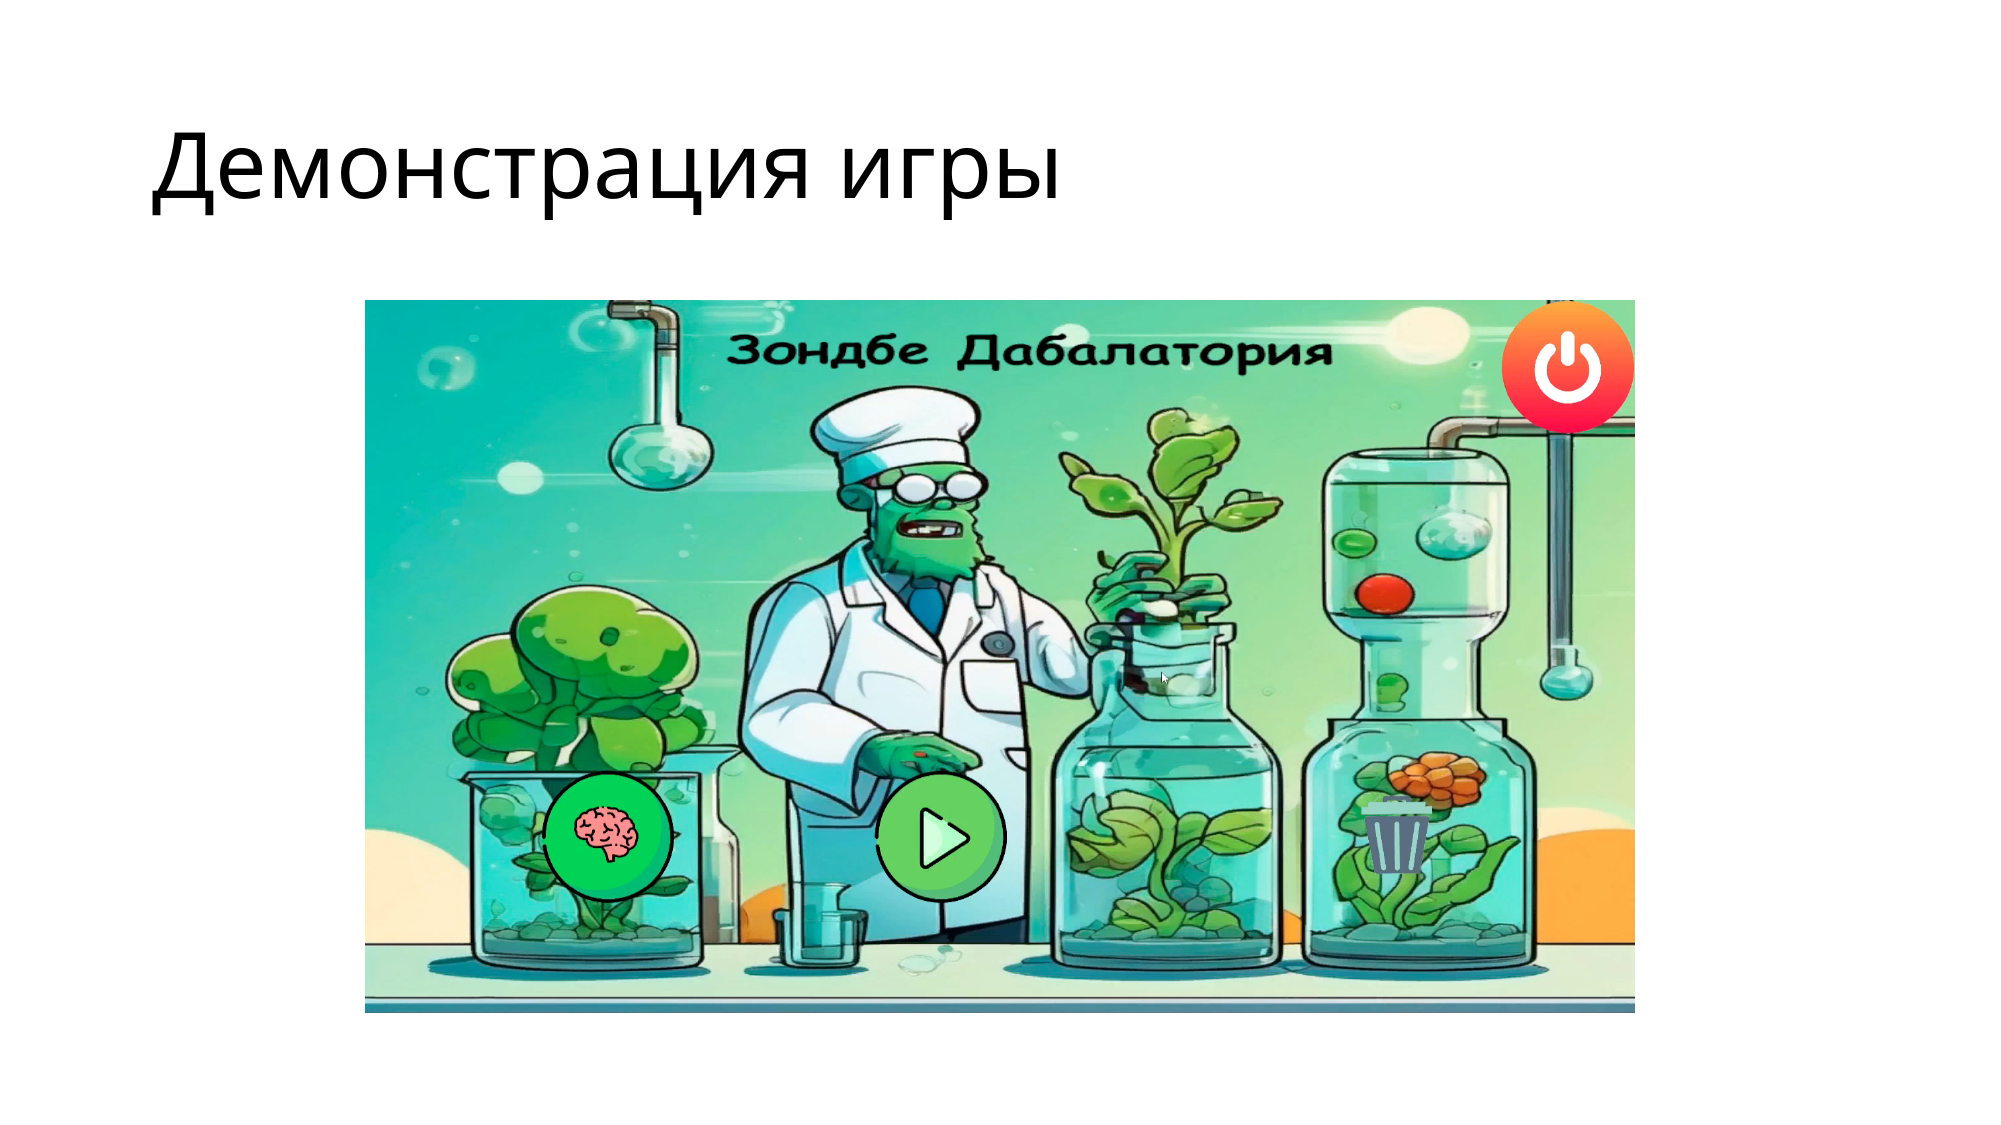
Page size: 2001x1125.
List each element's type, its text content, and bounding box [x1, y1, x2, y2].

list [363, 298, 1637, 1014]
title Демонстрация игры [137, 59, 1863, 278]
